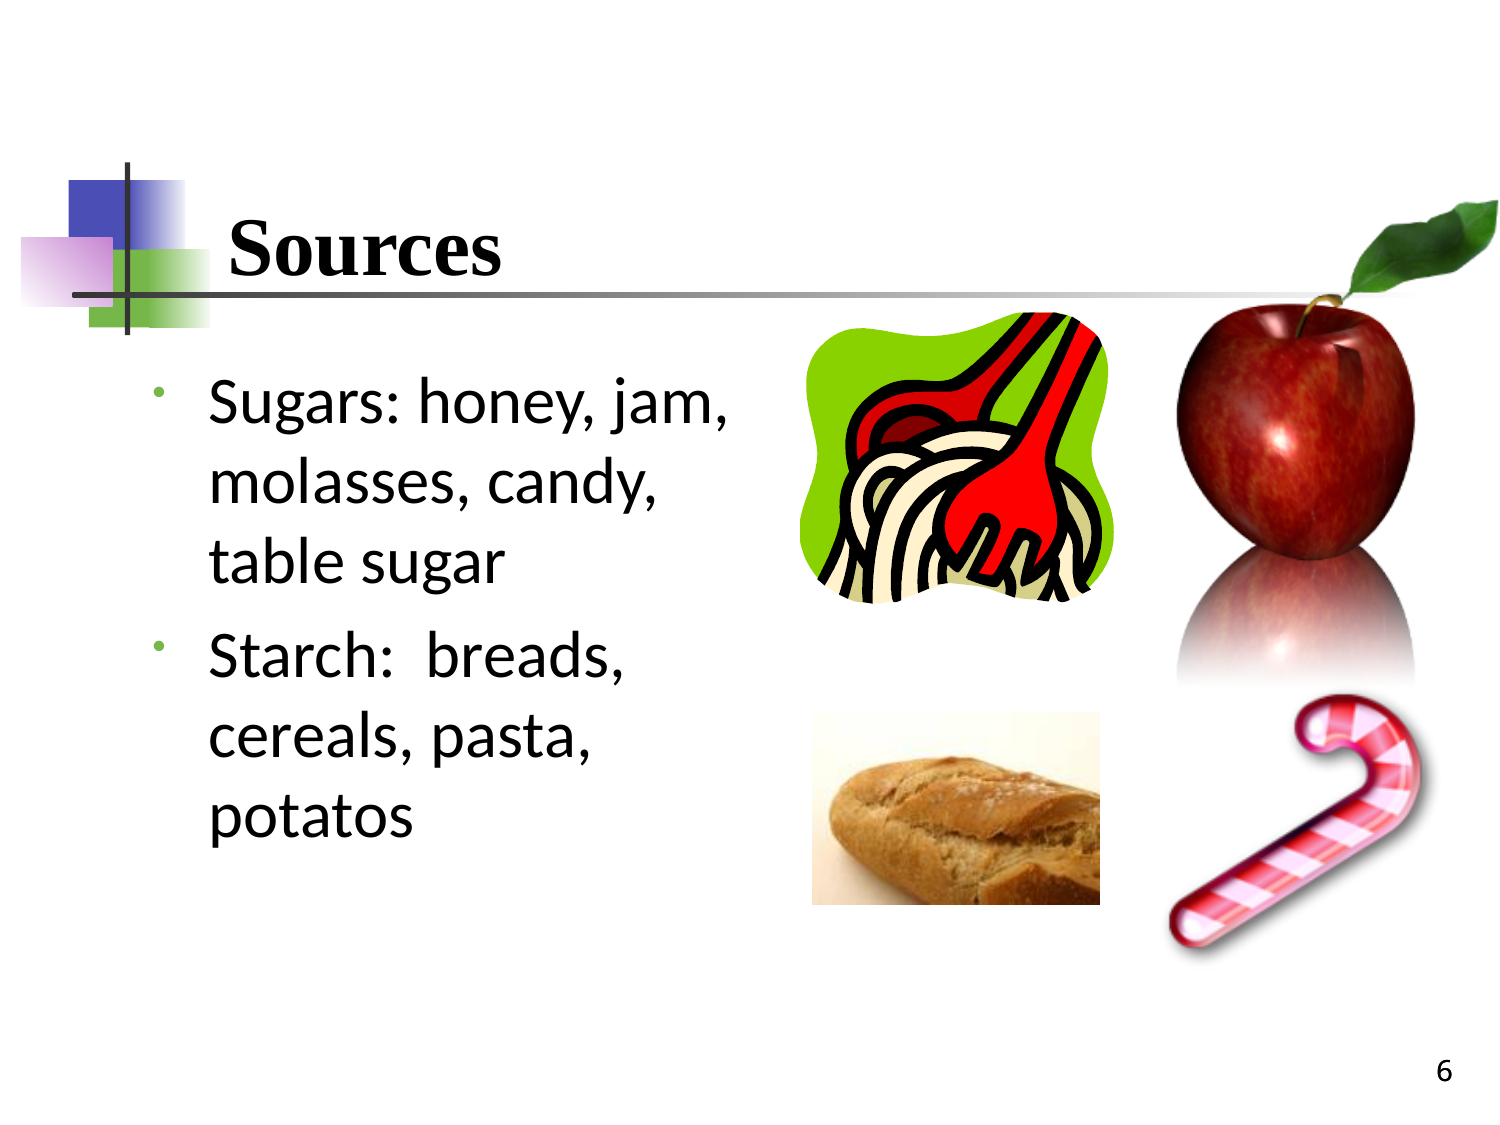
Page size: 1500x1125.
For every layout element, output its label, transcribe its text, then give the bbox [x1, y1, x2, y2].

text_box Sources [212, 137, 1400, 300]
text_box 6 [1155, 1024, 1468, 1100]
text_box Sugars: honey, jam, molasses, candy, table sugar Starch: breads, cereals, pasta, potatos [137, 349, 764, 863]
picture [799, 199, 1500, 972]
